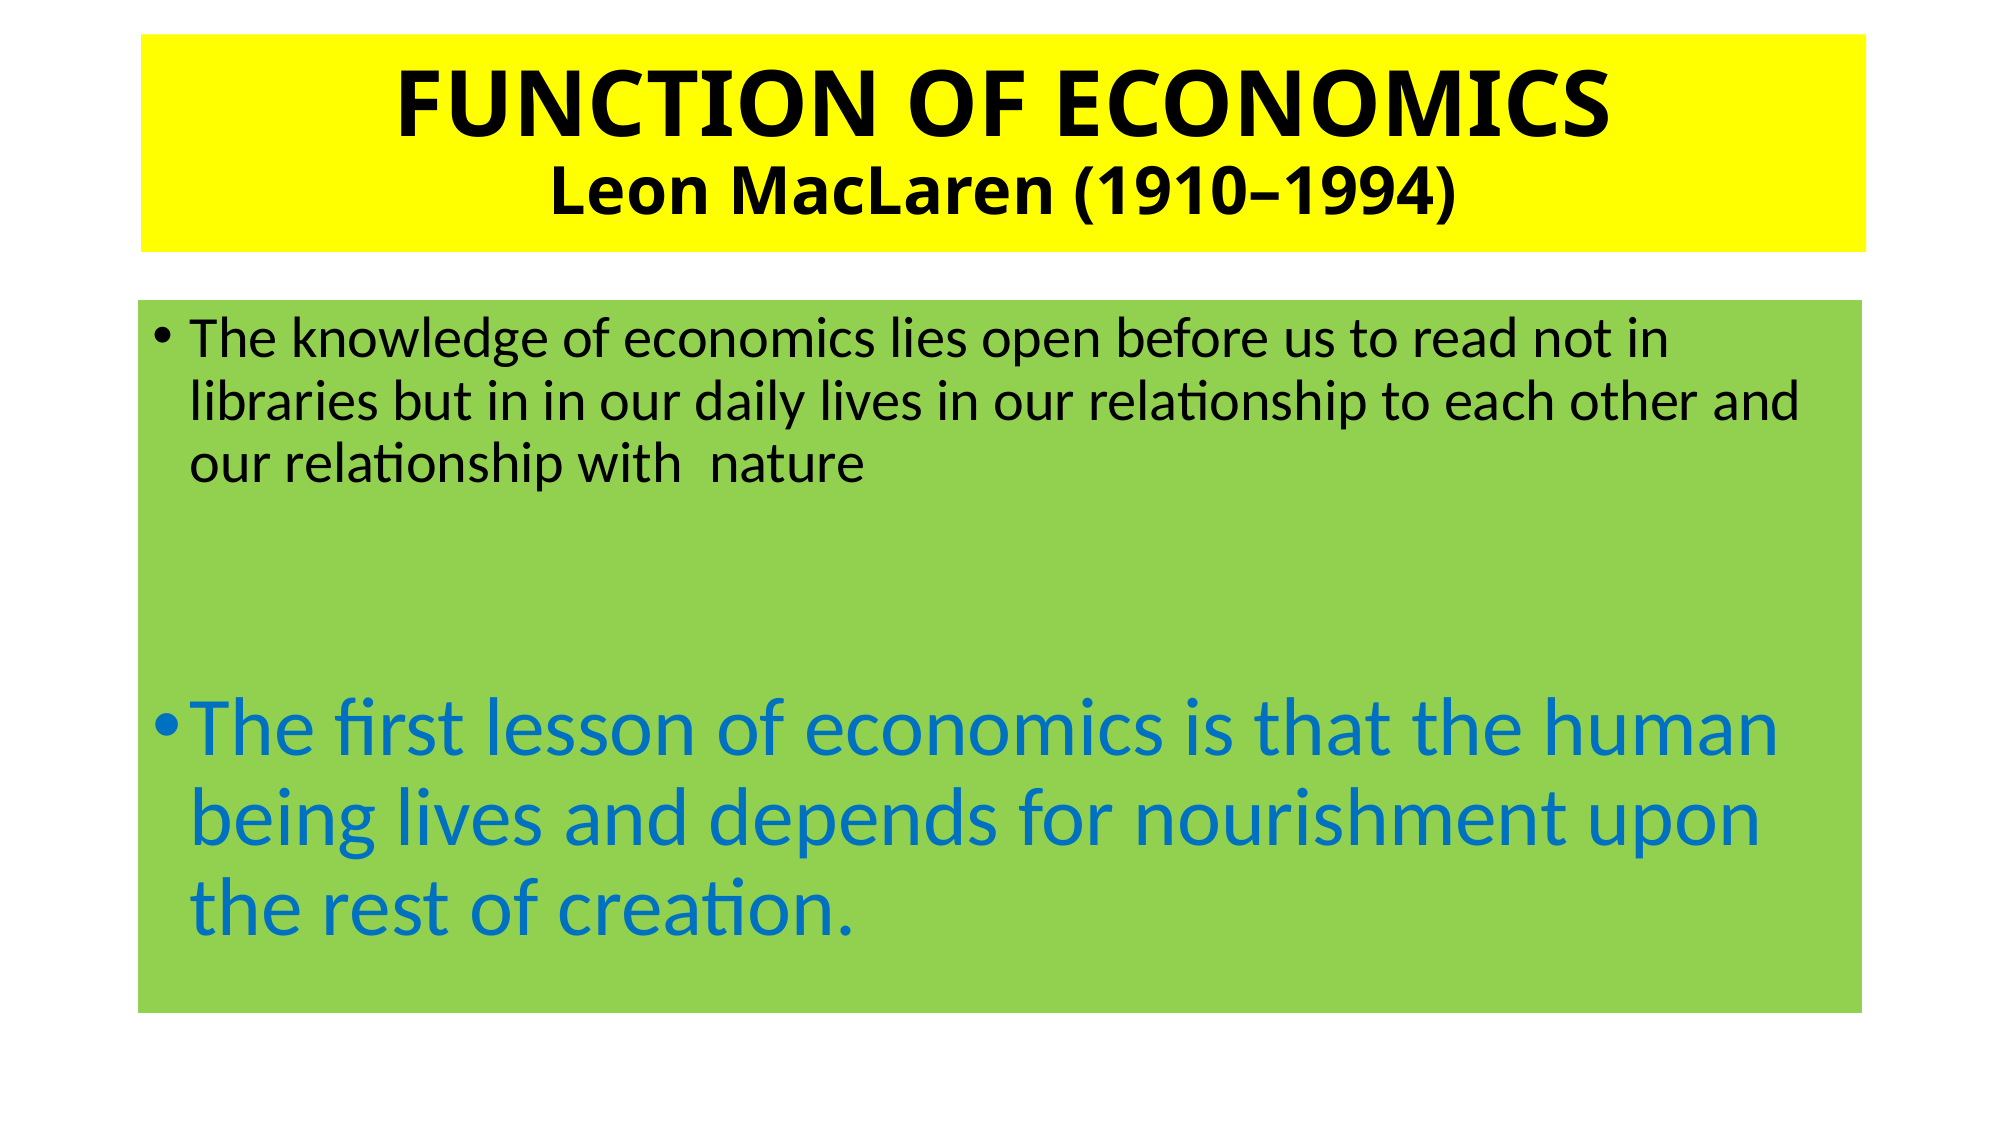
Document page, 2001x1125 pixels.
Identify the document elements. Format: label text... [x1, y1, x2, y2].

list The knowledge of economics lies open before us to read not in libraries but in in our daily lives in our relationship to each other and our relationship with nature The first lesson of economics is that the human being lives and depends for nourishment upon the rest of creation. [137, 299, 1863, 1014]
title FUNCTION OF ECONOMICS Leon MacLaren (1910–1994) [141, 34, 1867, 252]
